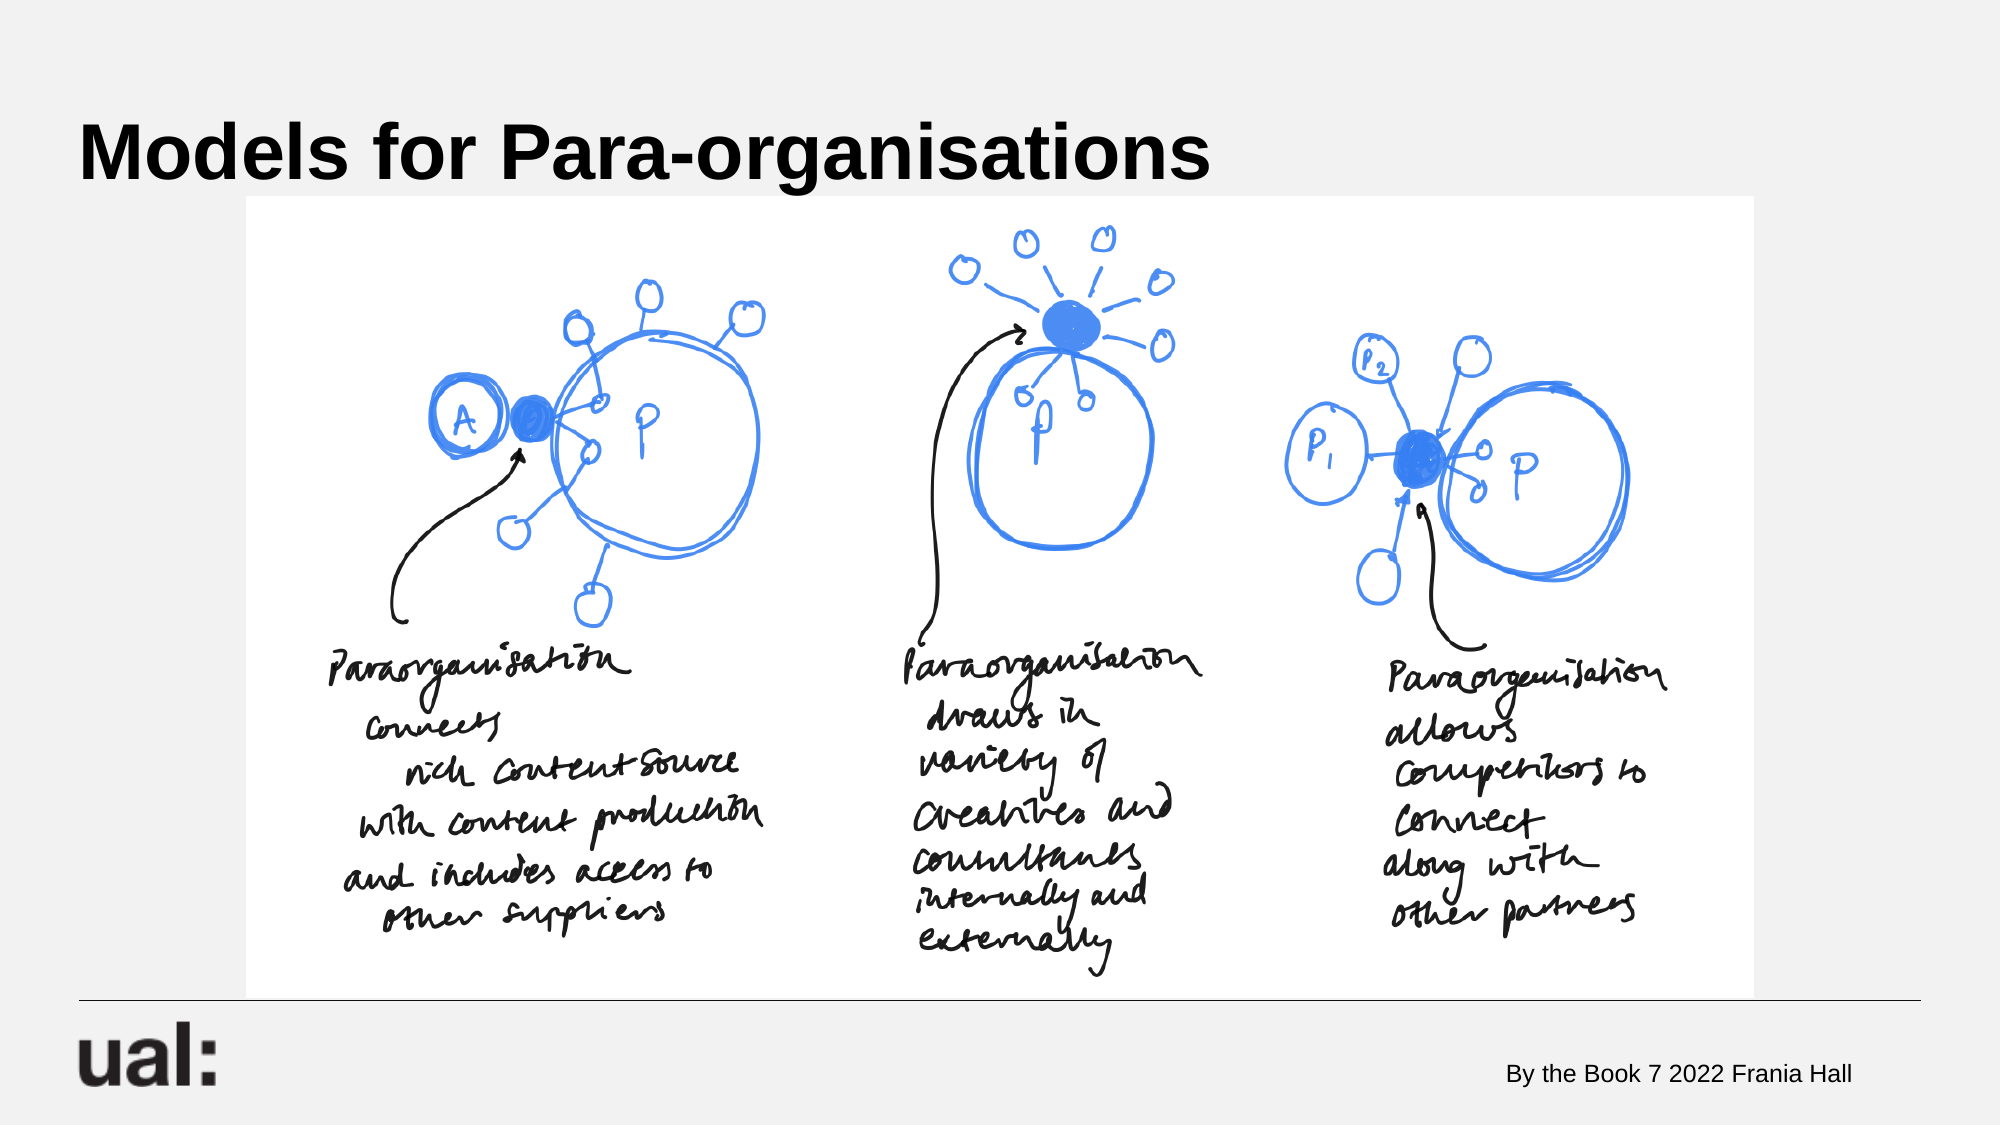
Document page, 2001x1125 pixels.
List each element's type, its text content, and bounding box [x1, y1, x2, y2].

title Models for Para-organisations [78, 78, 1922, 197]
picture [246, 196, 1754, 998]
footer By the Book 7 2022 Frania Hall [545, 1042, 1854, 1103]
